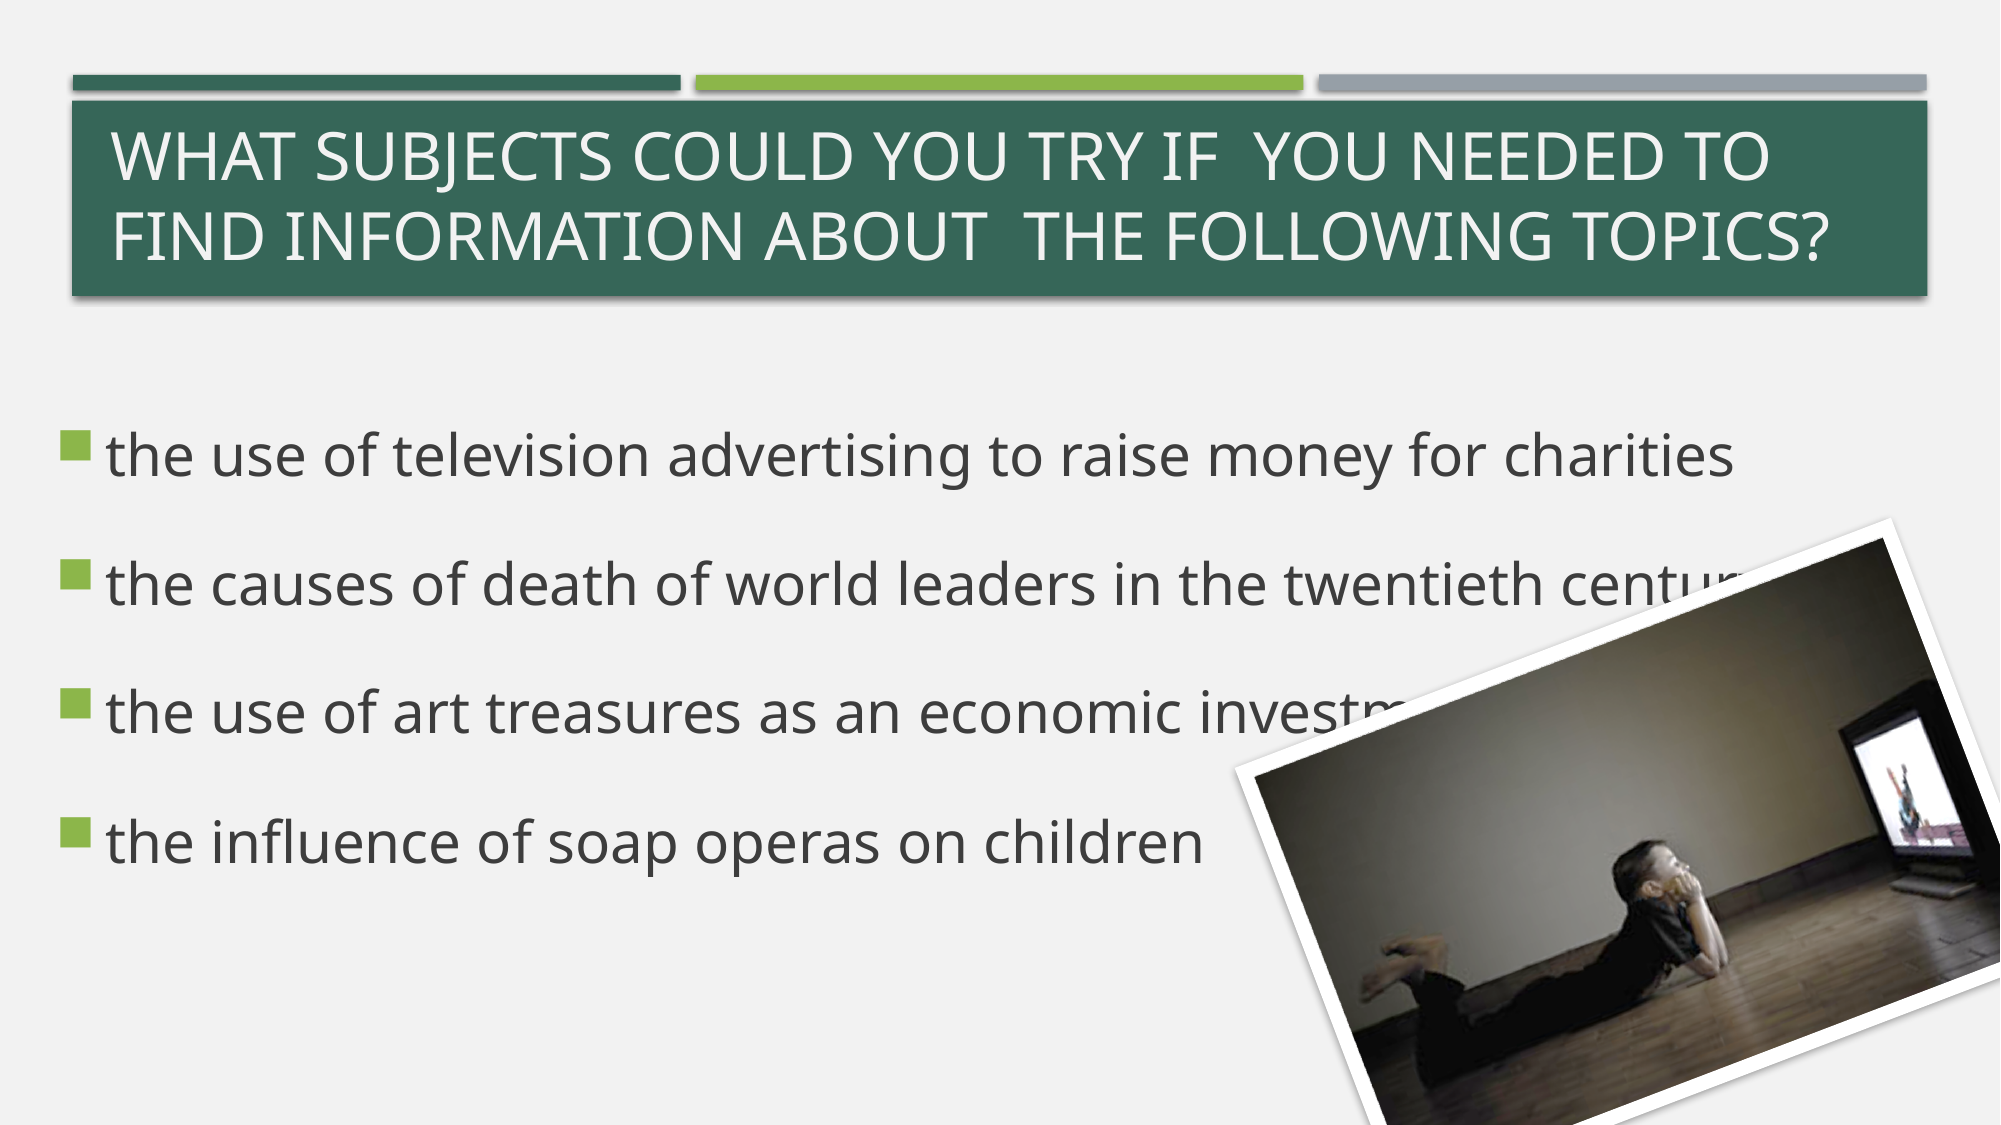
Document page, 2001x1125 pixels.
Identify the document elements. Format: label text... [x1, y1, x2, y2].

list the use of television advertising to raise money for charities the causes of death of world leaders in the twentieth century the use of art treasures as an economic investment the influence of soap operas on children [40, 335, 1850, 922]
picture [1255, 538, 2000, 1125]
title what subjects could you try if you needed to find information about the following topics? [95, 115, 1905, 282]
